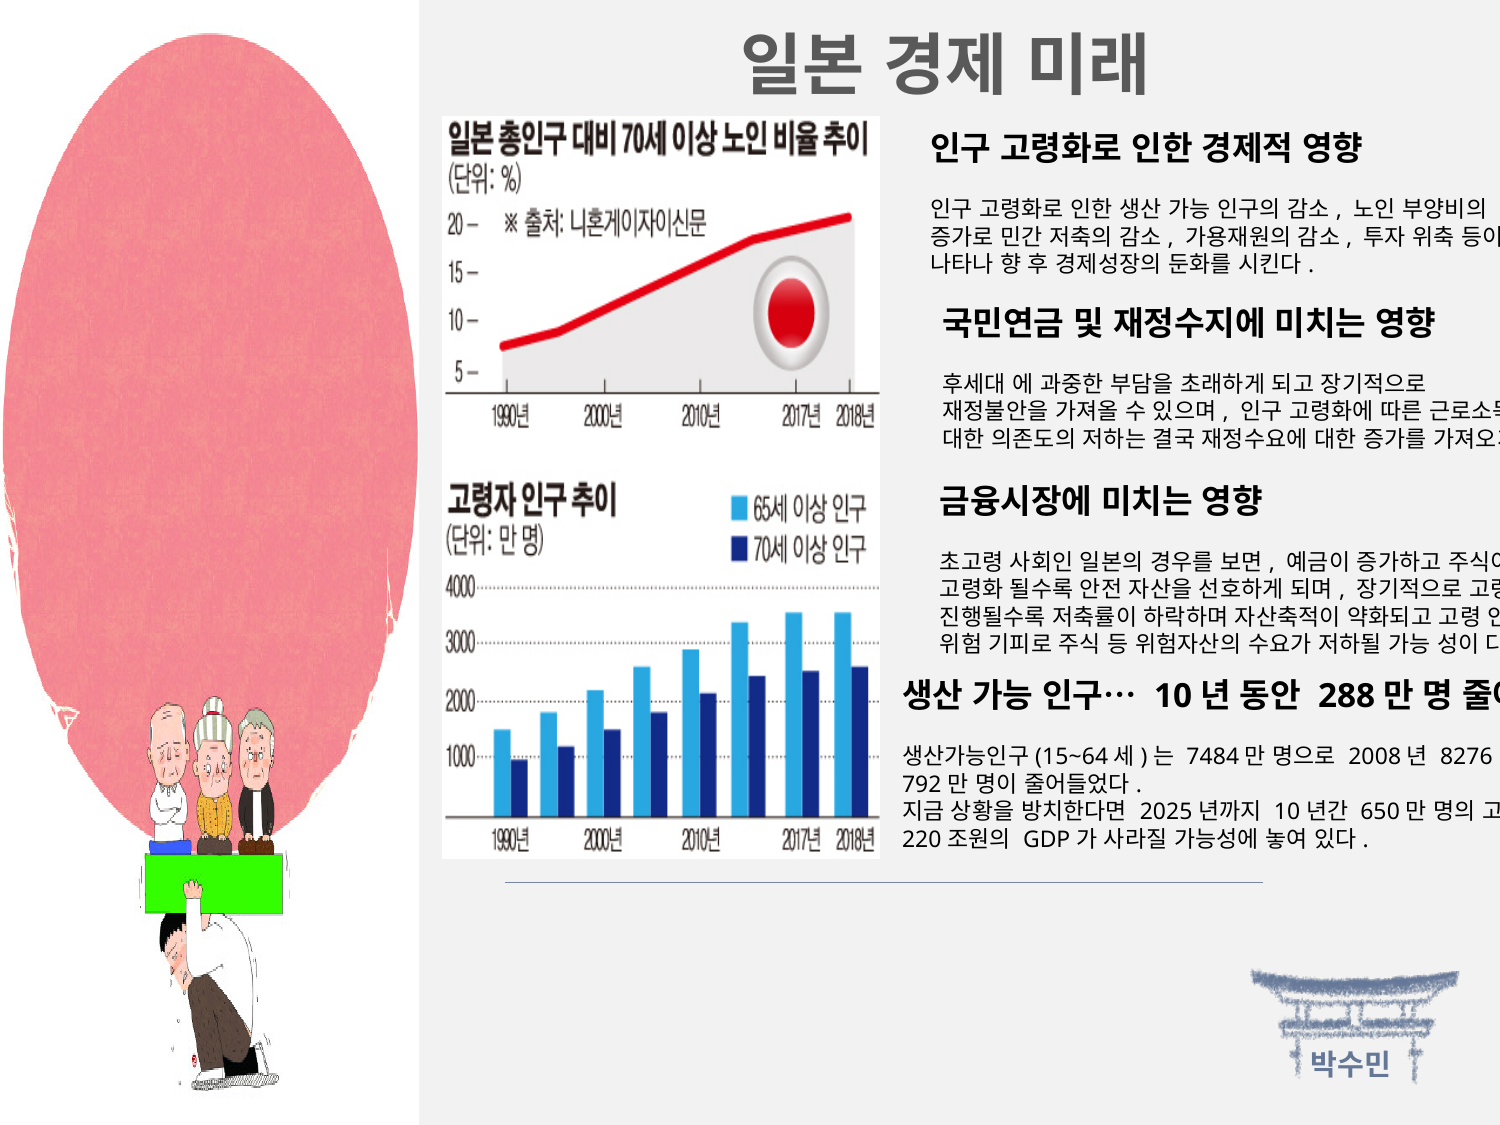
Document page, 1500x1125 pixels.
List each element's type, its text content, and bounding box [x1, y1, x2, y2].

text_box 금융시장에 미치는 영향 초고령 사회인 일본의 경우를 보면, 예금이 증가하고 주식이 감소하여 고령화 될수록 안전 자산을 선호하게 되며, 장기적으로 고령화가 진행될수록 저축률이 하락하며 자산축적이 약화되고 고령 인구의 위험 기피로 주식 등 위험자산의 수요가 저하될 가능 성이 다분하다. [925, 472, 1500, 665]
text_box 국민연금 및 재정수지에 미치는 영향 후세대 에 과중한 부담을 초래하게 되고 장기적으로 재정불안을 가져올 수 있으며, 인구 고령화에 따른 근로소득에 대한 의존도의 저하는 결국 재정수요에 대한 증가를 가져오게 된다. [927, 294, 1500, 460]
text_box 인구 고령화로 인한 경제적 영향 인구 고령화로 인한 생산 가능 인구의 감소, 노인 부양비의 증가로 민간 저축의 감소, 가용재원의 감소, 투자 위축 등이 나타나 향 후 경제성장의 둔화를 시킨다. [915, 120, 1500, 285]
picture [442, 116, 880, 859]
picture [0, 0, 419, 1125]
picture [1244, 963, 1467, 1093]
list 일본 경제 미래 [566, 14, 1325, 111]
text_box 생산 가능 인구… 10년 동안 288만 명 줄어 생산가능인구(15~64세)는 7484만 명으로 2008년 8276만 명보다 792만 명이 줄어들었다. 지금 상황을 방치한다면 2025년까지 10년간 650만 명의 고용과 220조원의 GDP가 사라질 가능성에 놓여 있다. [887, 666, 1500, 859]
